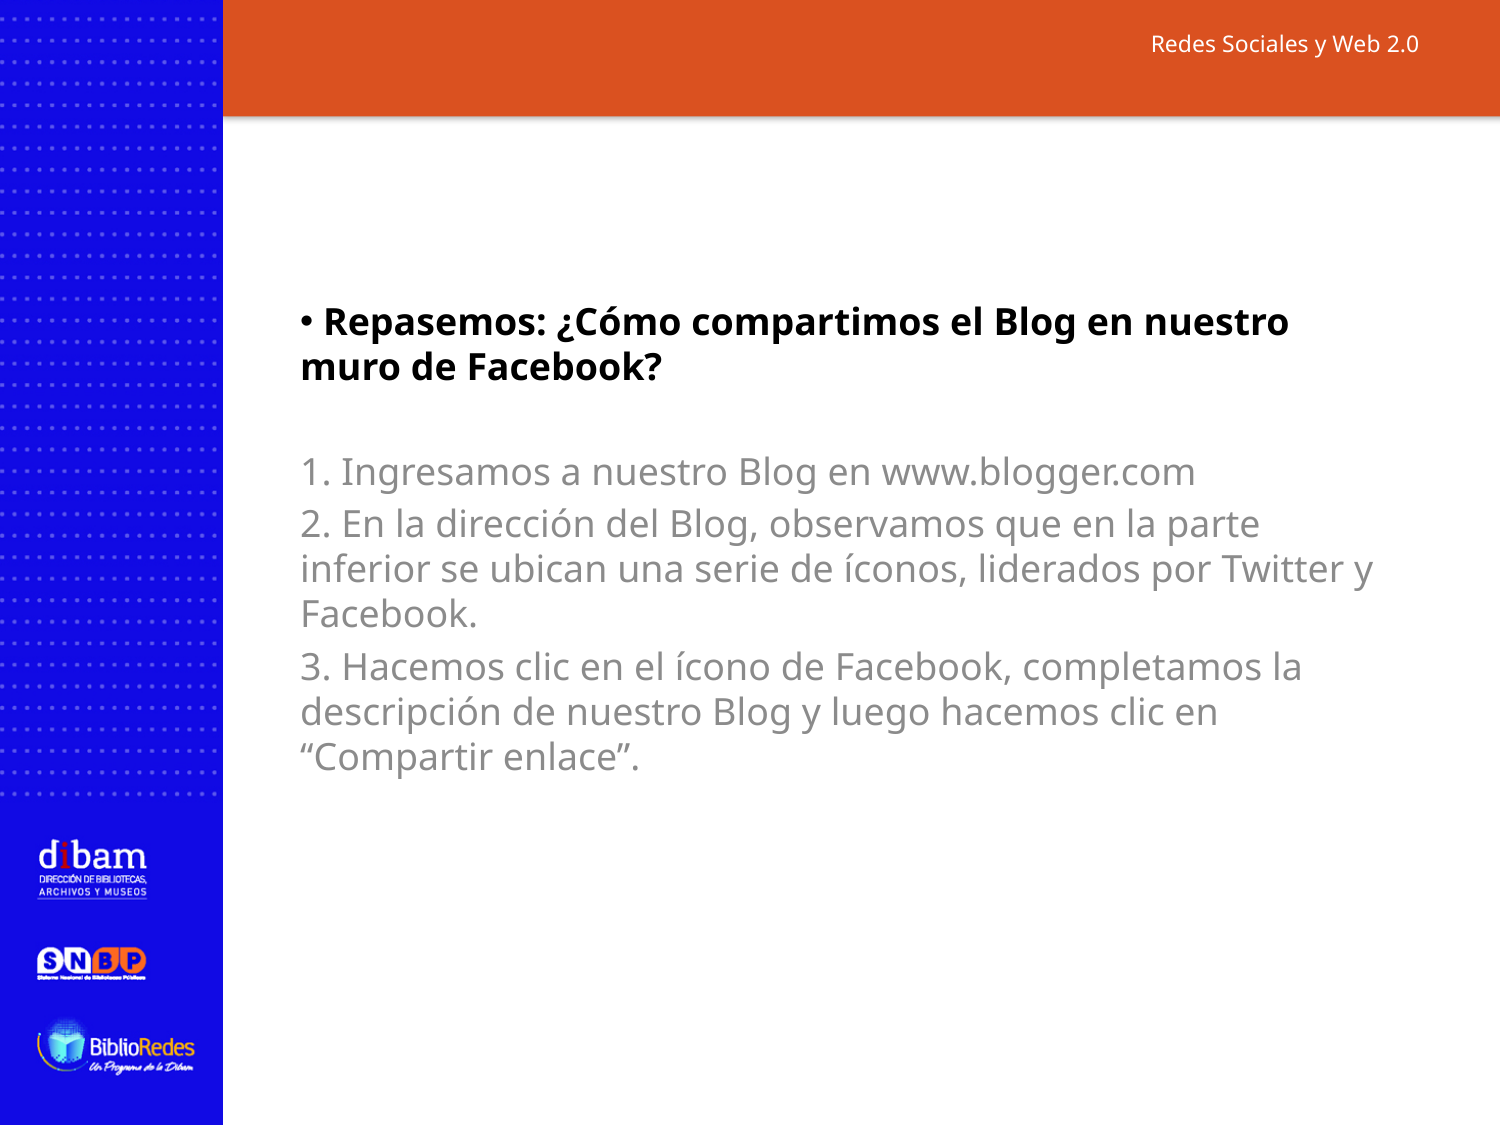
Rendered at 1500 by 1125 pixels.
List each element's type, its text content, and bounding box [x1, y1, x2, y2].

picture [0, 0, 223, 1125]
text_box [225, 0, 1500, 117]
subtitle Repasemos: ¿Cómo compartimos el Blog en nuestro muro de Facebook? 1. Ingresamos a nuestro Blog en www.blogger.com 2. En la dirección del Blog, observamos que en la parte inferior se ubican una serie de íconos, liderados por Twitter y Facebook. 3. Hacemos clic en el ícono de Facebook, completamos la descripción de nuestro Blog y luego hacemos clic en “Compartir enlace”. [284, 173, 1408, 963]
